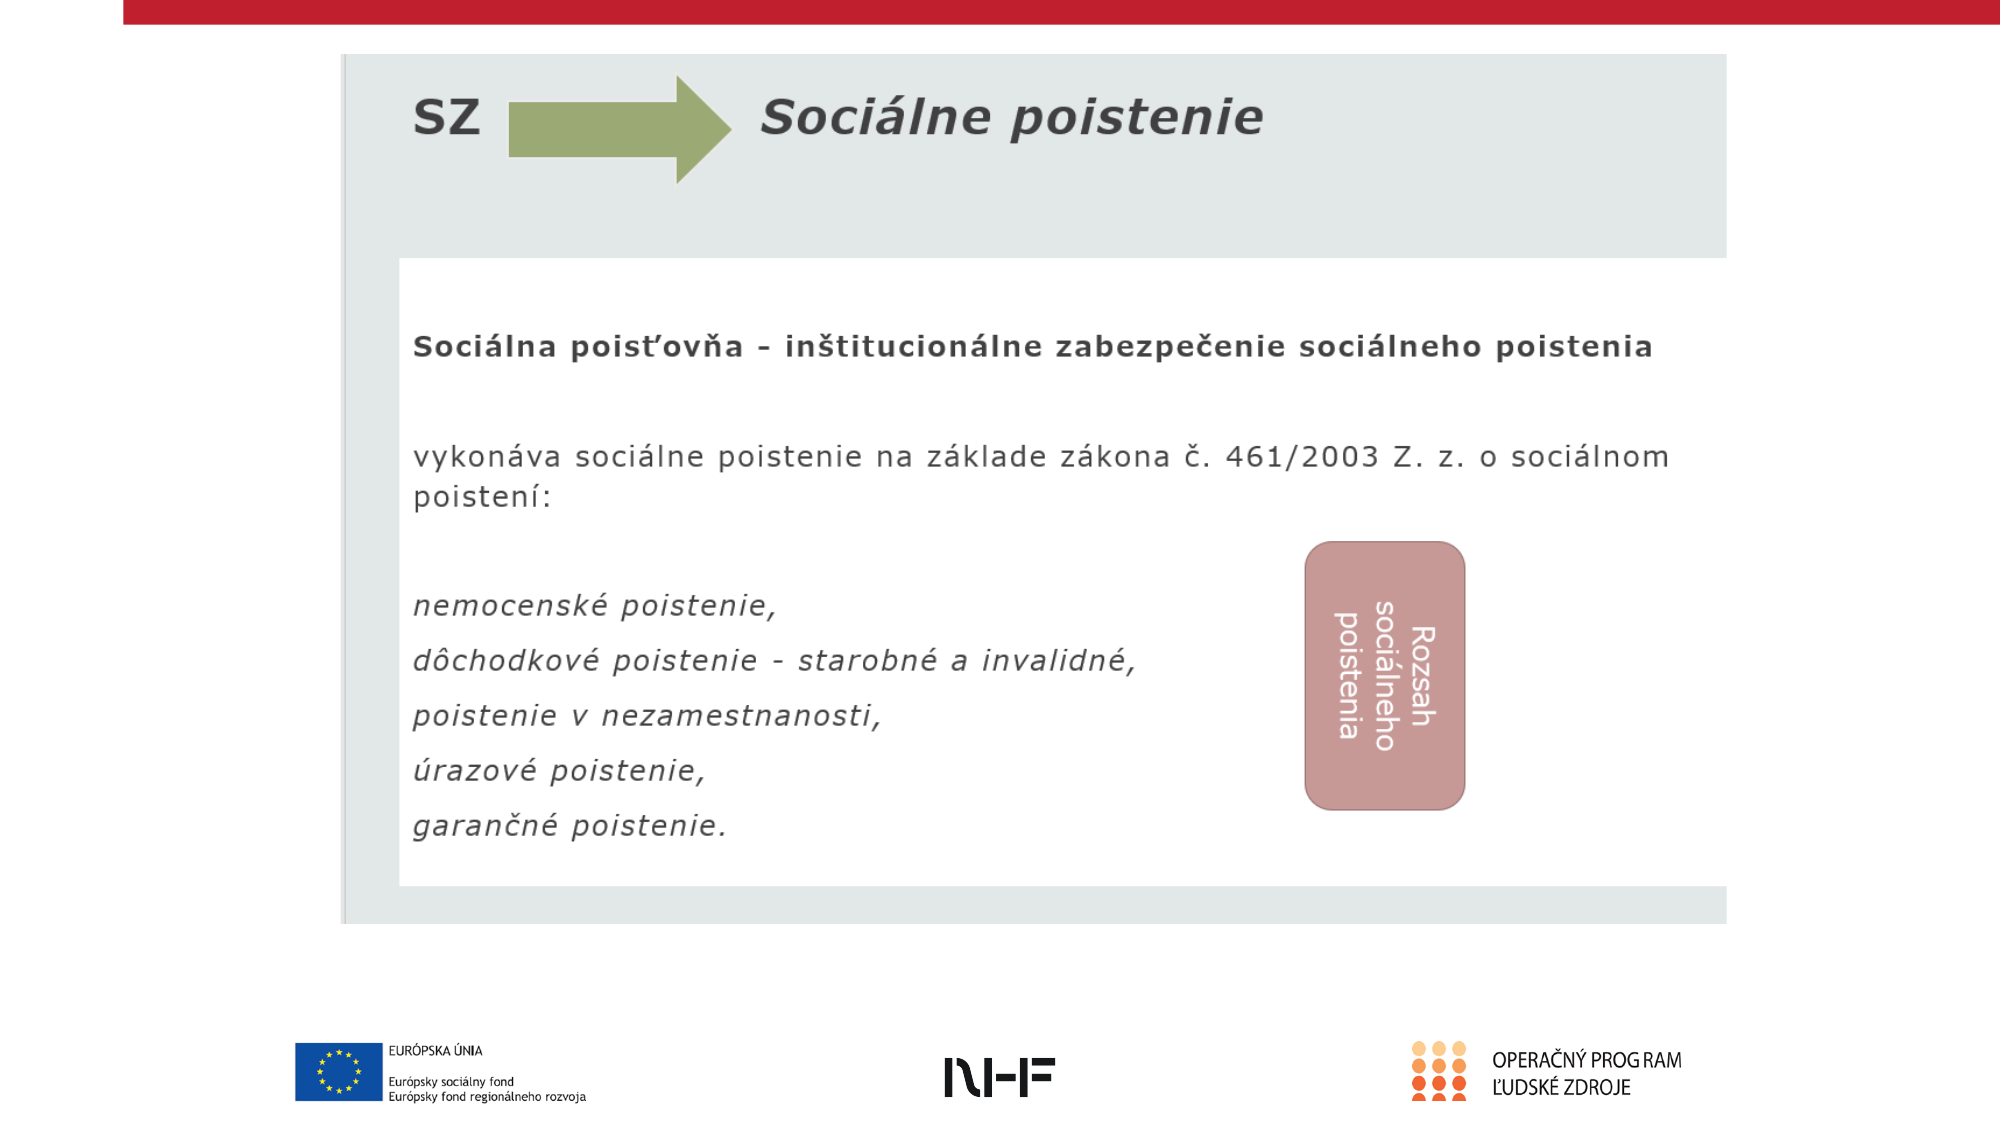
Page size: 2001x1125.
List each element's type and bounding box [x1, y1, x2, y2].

picture [1412, 1041, 1681, 1101]
picture [287, 1036, 588, 1107]
picture [340, 54, 1727, 924]
picture [926, 1036, 1074, 1119]
